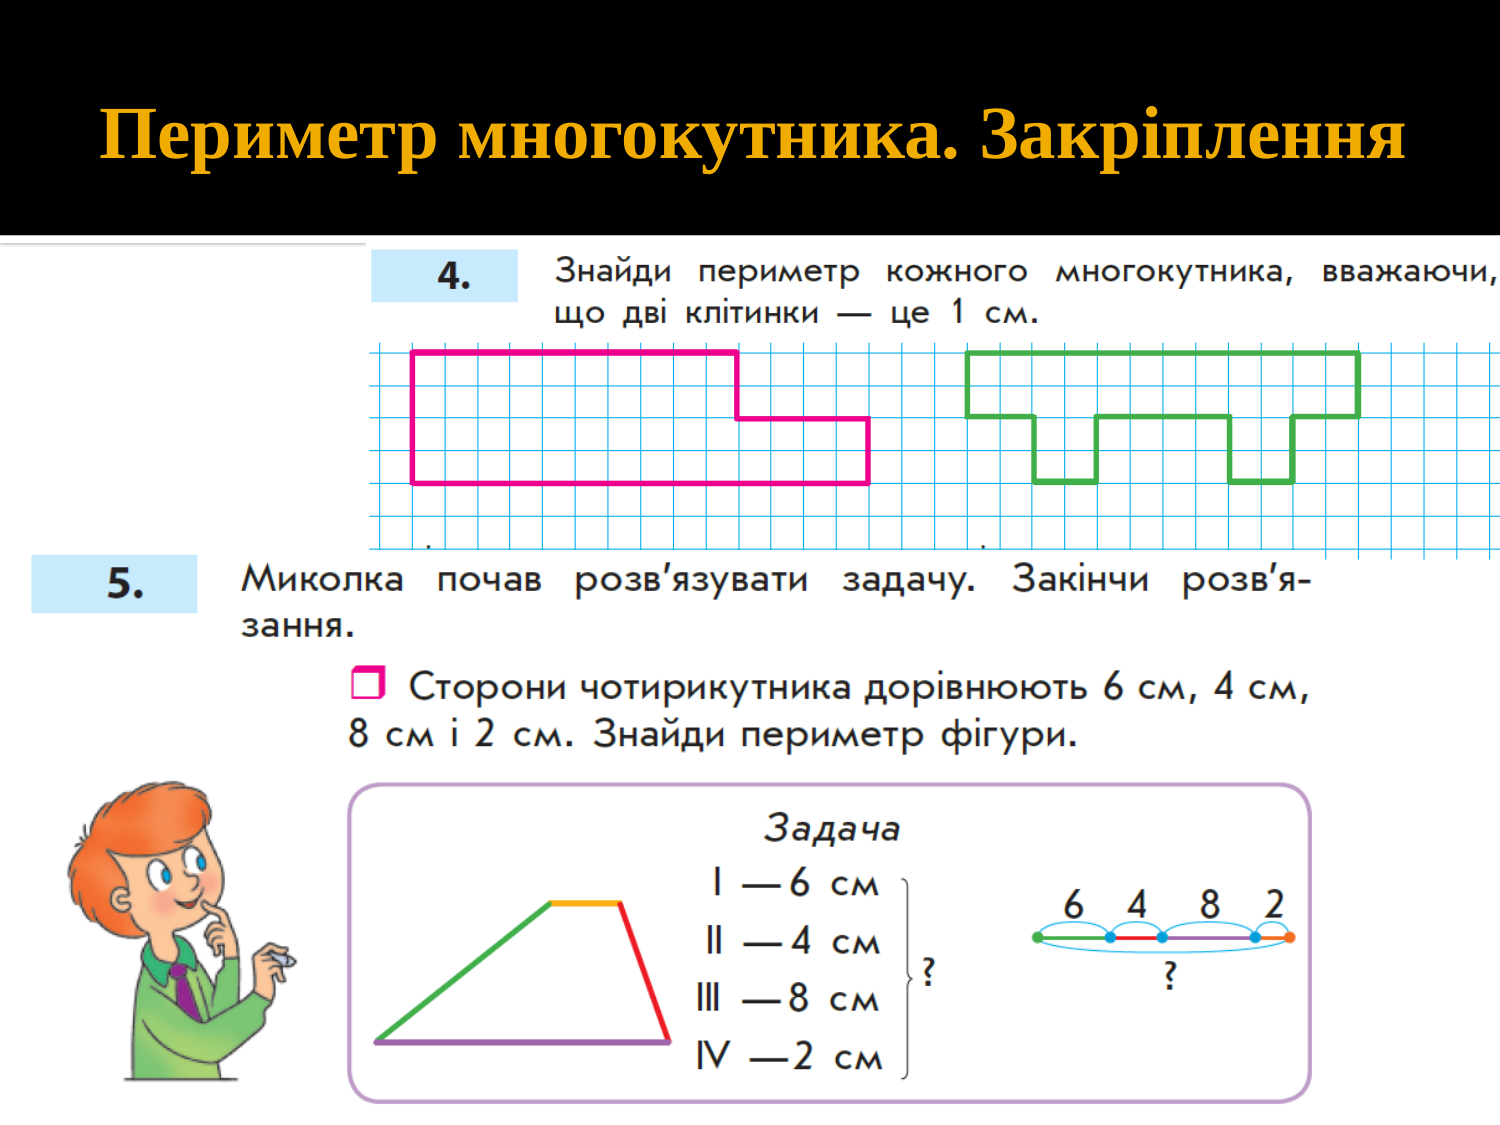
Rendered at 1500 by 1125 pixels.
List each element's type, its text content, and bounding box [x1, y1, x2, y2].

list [365, 243, 1500, 564]
title Периметр многокутника. Закріплення [75, 25, 1425, 231]
picture [29, 550, 1317, 1114]
